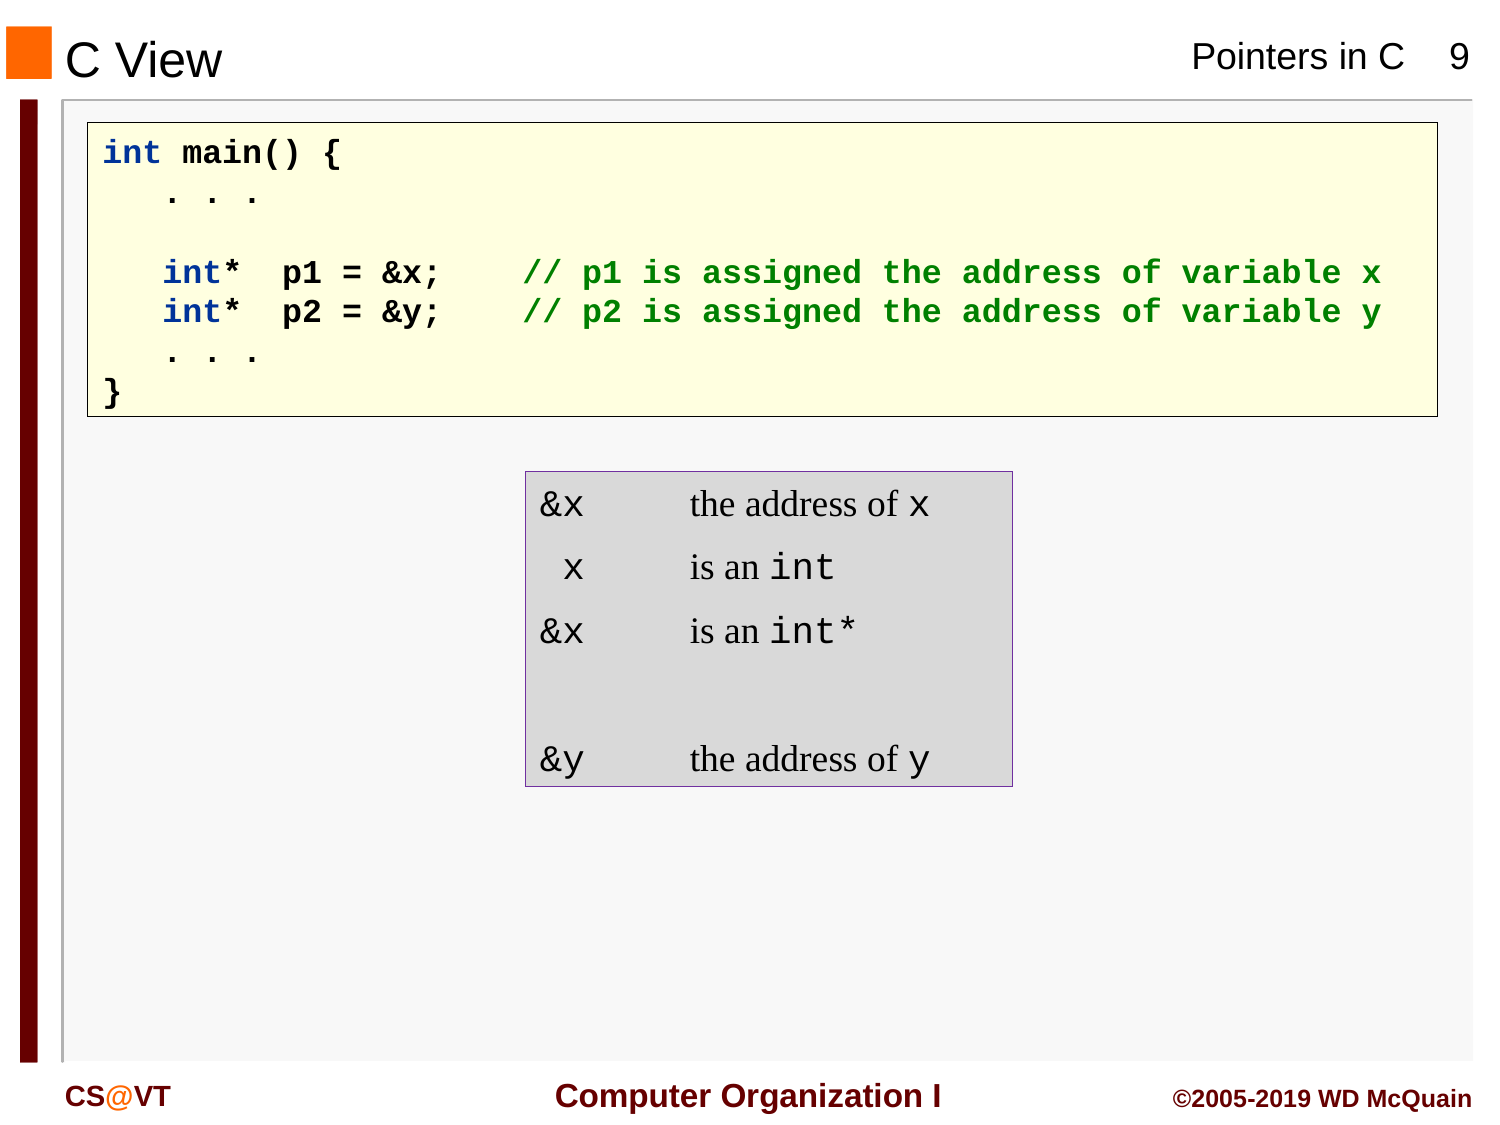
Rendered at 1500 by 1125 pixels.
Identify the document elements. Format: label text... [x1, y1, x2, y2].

title C View [50, 29, 1000, 86]
text_box int main() { . . . int* p1 = &x; // p1 is assigned the address of variable x int* p2 = &y; // p2 is assigned the address of variable y . . . } [87, 122, 1438, 417]
text_box &x the address of x x is an int &x is an int* &y the address of y [525, 471, 1013, 787]
